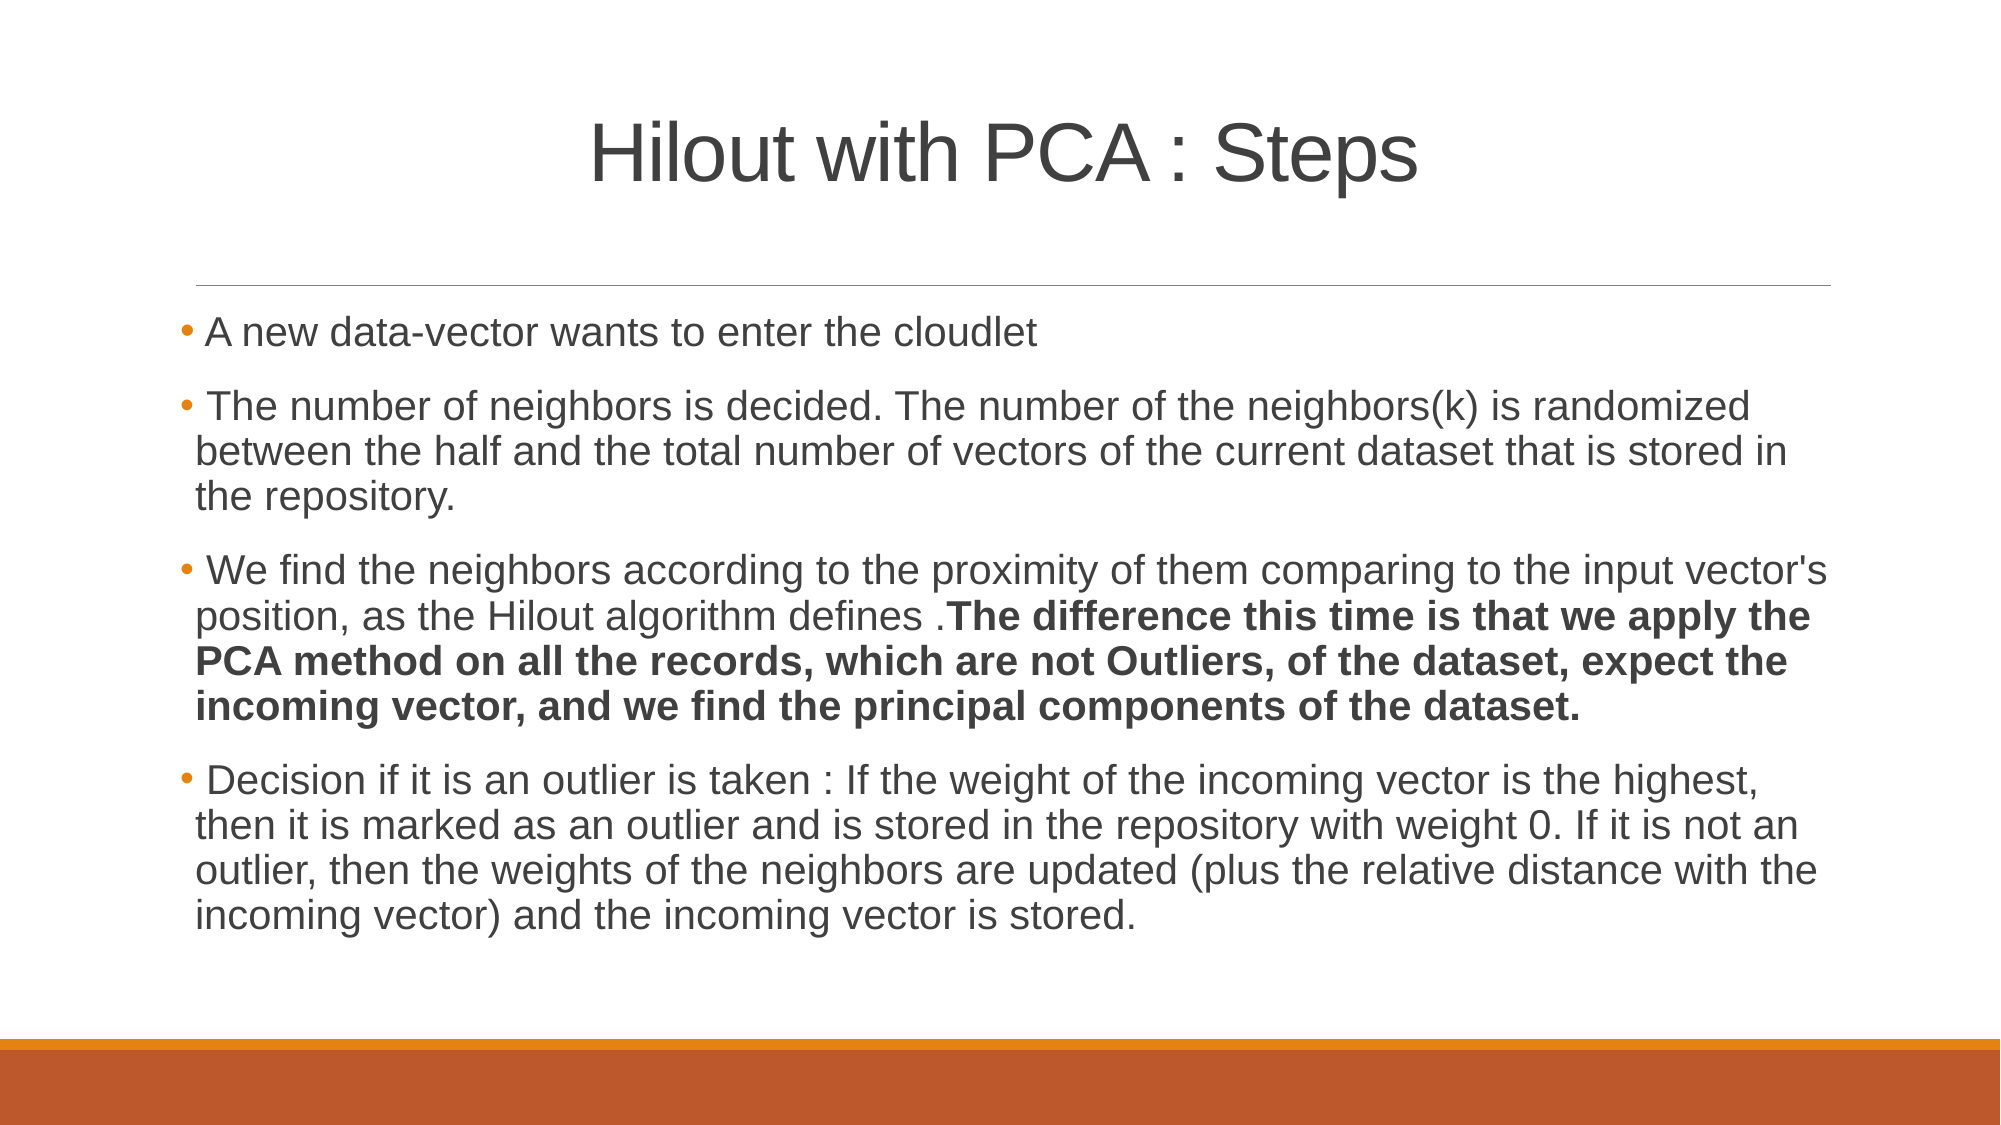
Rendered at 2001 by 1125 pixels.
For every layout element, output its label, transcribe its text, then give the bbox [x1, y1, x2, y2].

title Hilout with PCA : Steps [180, 47, 1830, 206]
list A new data-vector wants to enter the cloudlet The number of neighbors is decided. The number of the neighbors(k) is randomized between the half and the total number of vectors of the current dataset that is stored in the repository. We find the neighbors according to the proximity of them comparing to the input vector's position, as the Hilout algorithm defines .The difference this time is that we apply the PCA method on all the records, which are not Outliers, of the dataset, expect the incoming vector, and we find the principal components of the dataset. Decision if it is an outlier is taken : If the weight of the incoming vector is the highest, then it is marked as an outlier and is stored in the repository with weight 0. If it is not an outlier, then the weights of the neighbors are updated (plus the relative distance with the incoming vector) and the incoming vector is stored. [180, 302, 1830, 963]
